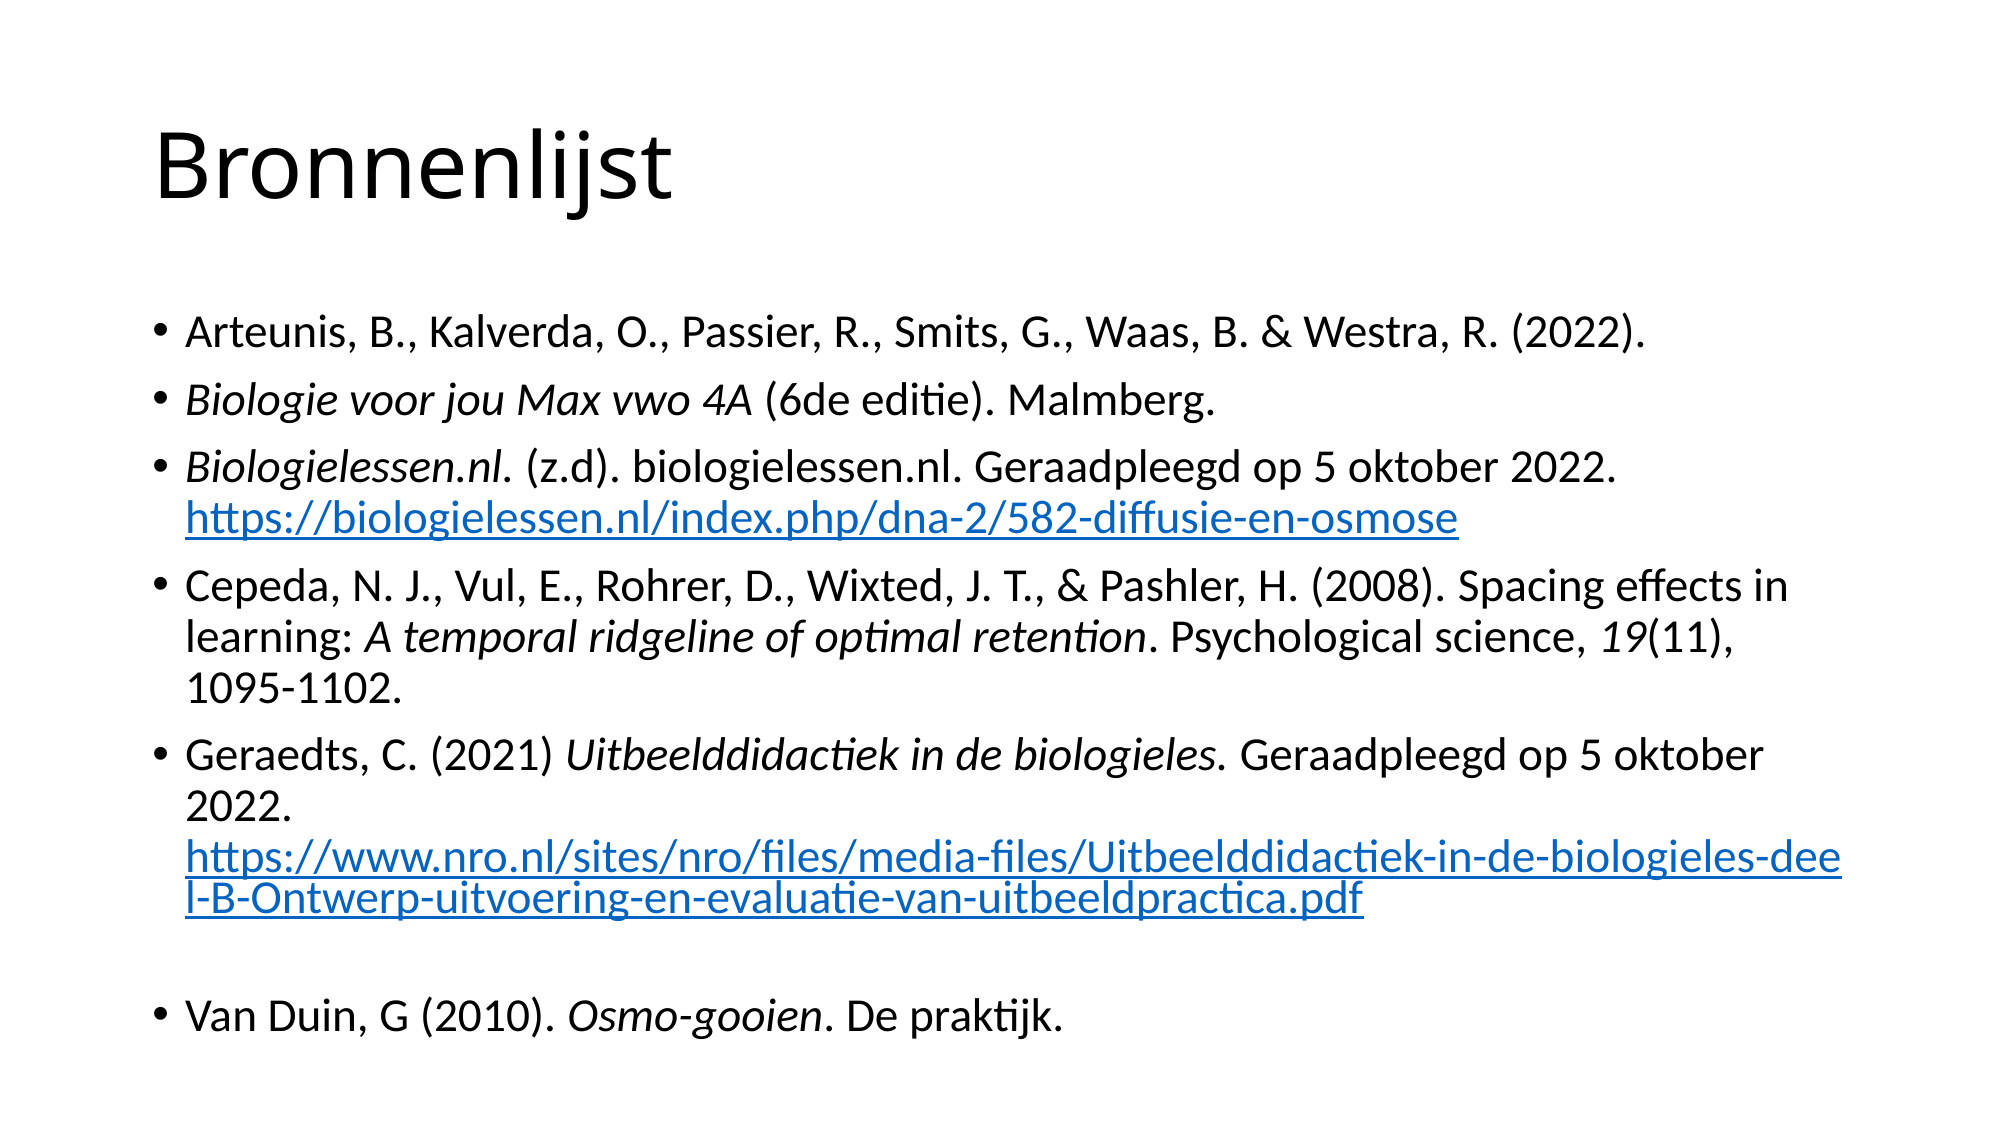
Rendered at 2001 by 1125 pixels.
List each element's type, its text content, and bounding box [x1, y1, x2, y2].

list Arteunis, B., Kalverda, O., Passier, R., Smits, G., Waas, B. & Westra, R. (2022). Biologie voor jou Max vwo 4A (6de editie). Malmberg. Biologielessen.nl. (z.d). biologielessen.nl. Geraadpleegd op 5 oktober 2022. https://biologielessen.nl/index.php/dna-2/582-diffusie-en-osmose Cepeda, N. J., Vul, E., Rohrer, D., Wixted, J. T., & Pashler, H. (2008). Spacing effects in learning: A temporal ridgeline of optimal retention. Psychological science, 19(11), 1095-1102. Geraedts, C. (2021) Uitbeelddidactiek in de biologieles. Geraadpleegd op 5 oktober 2022. https://www.nro.nl/sites/nro/files/media-files/Uitbeelddidactiek-in-de-biologieles-deel-B-Ontwerp-uitvoering-en-evaluatie-van-uitbeeldpractica.pdf Van Duin, G (2010). Osmo-gooien. De praktijk. [137, 299, 1863, 1014]
title Bronnenlijst [137, 59, 1863, 278]
